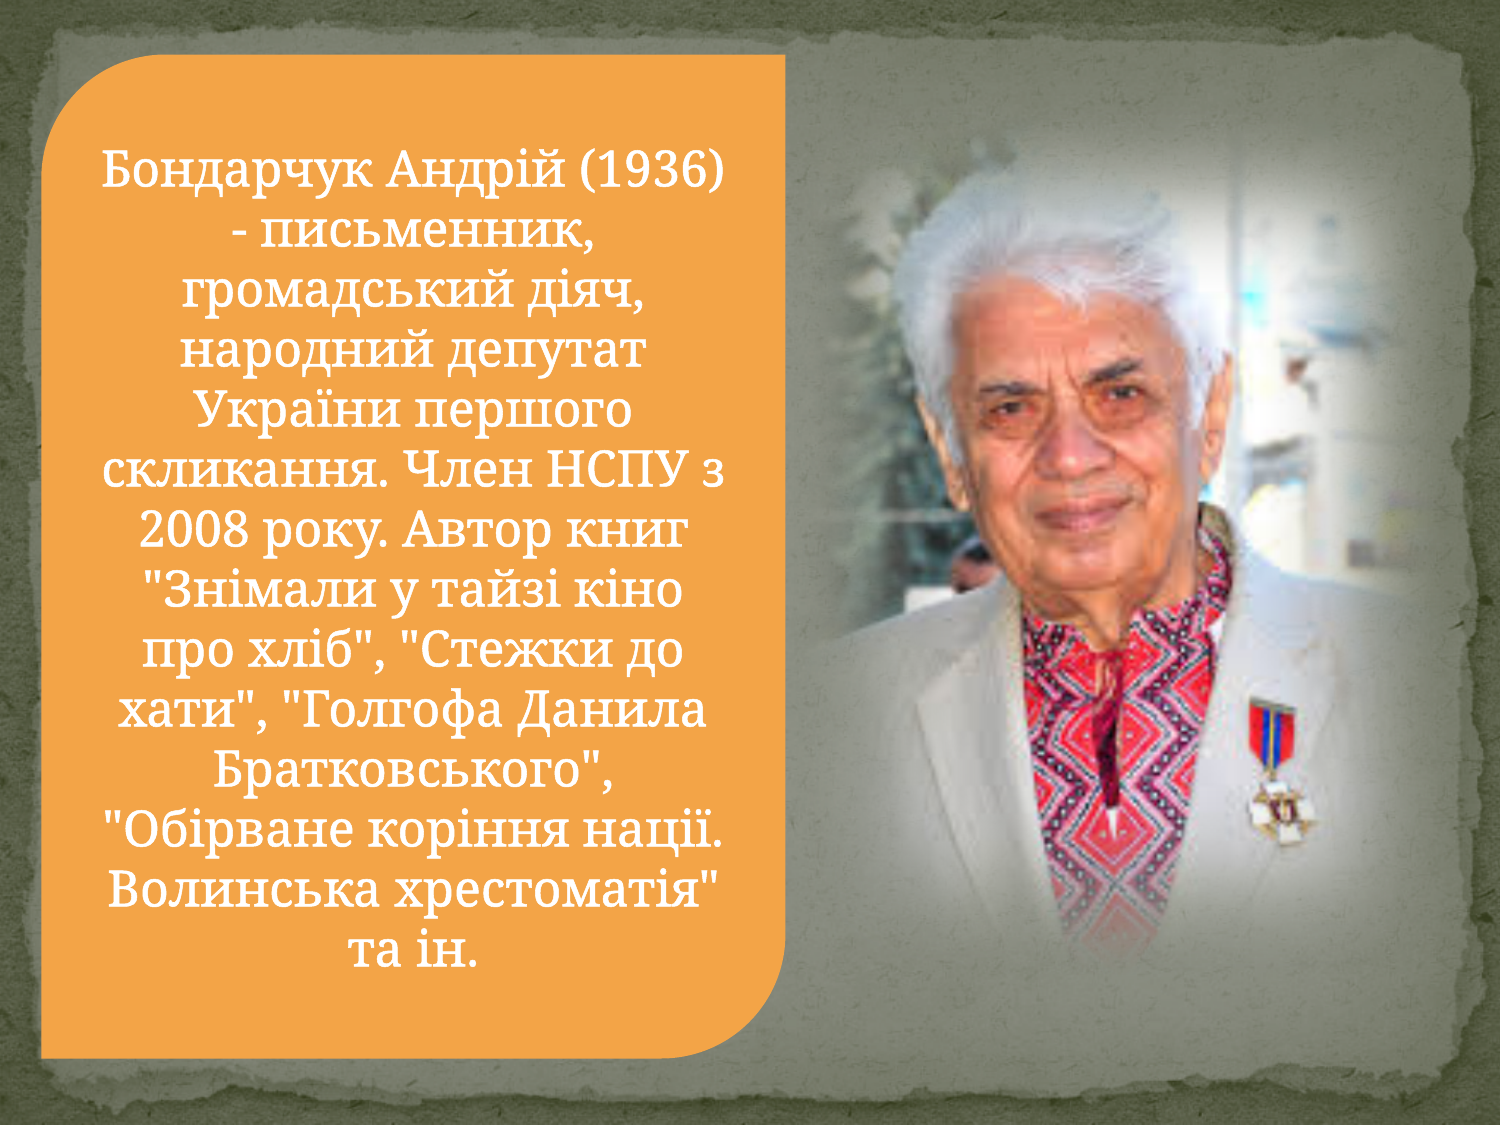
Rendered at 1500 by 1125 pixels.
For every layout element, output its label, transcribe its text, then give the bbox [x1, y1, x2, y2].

text_box Бондарчук Андрій (1936) - письменник, громадський діяч, народний депутат України першого скликання. Член НСПУ з 2008 року. Автор книг "Знімали у тайзі кіно про хліб", "Стежки до хати", "Голгофа Данила Братковського", "Обірване коріння нації. Волинська хрестоматія" та ін. [38, 51, 789, 1062]
picture [789, 102, 1458, 981]
